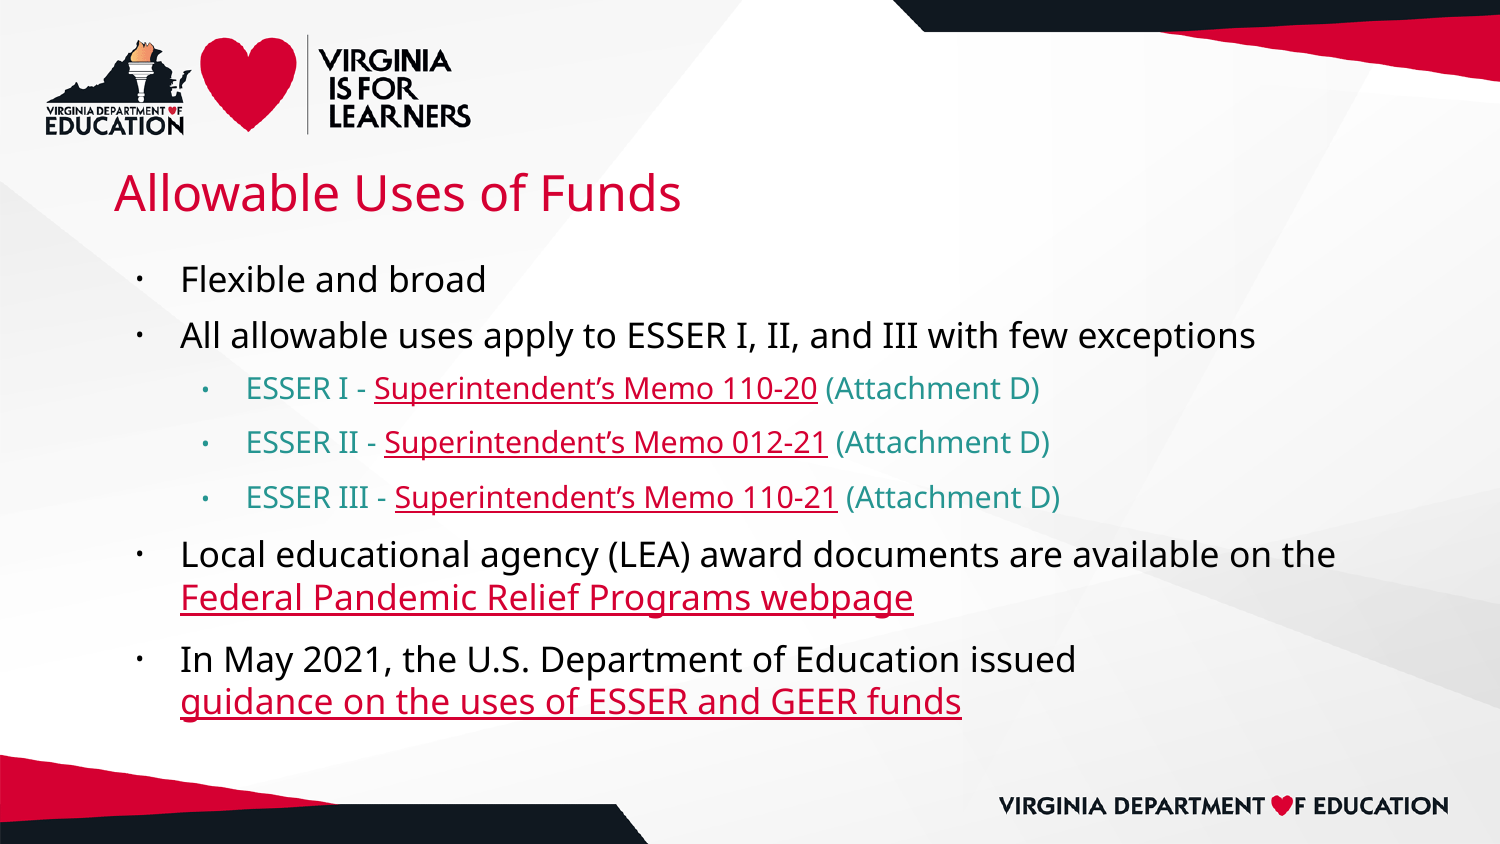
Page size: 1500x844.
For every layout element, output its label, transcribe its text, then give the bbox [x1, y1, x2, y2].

list Flexible and broad All allowable uses apply to ESSER I, II, and III with few exceptions ESSER I - Superintendent’s Memo 110-20 (Attachment D) ESSER II - Superintendent’s Memo 012-21 (Attachment D) ESSER III - Superintendent’s Memo 110-21 (Attachment D) Local educational agency (LEA) award documents are available on the Federal Pandemic Relief Programs webpage In May 2021, the U.S. Department of Education issued guidance on the uses of ESSER and GEER funds [103, 251, 1397, 735]
title Allowable Uses of Funds [103, 140, 1397, 250]
picture [0, 0, 1500, 844]
